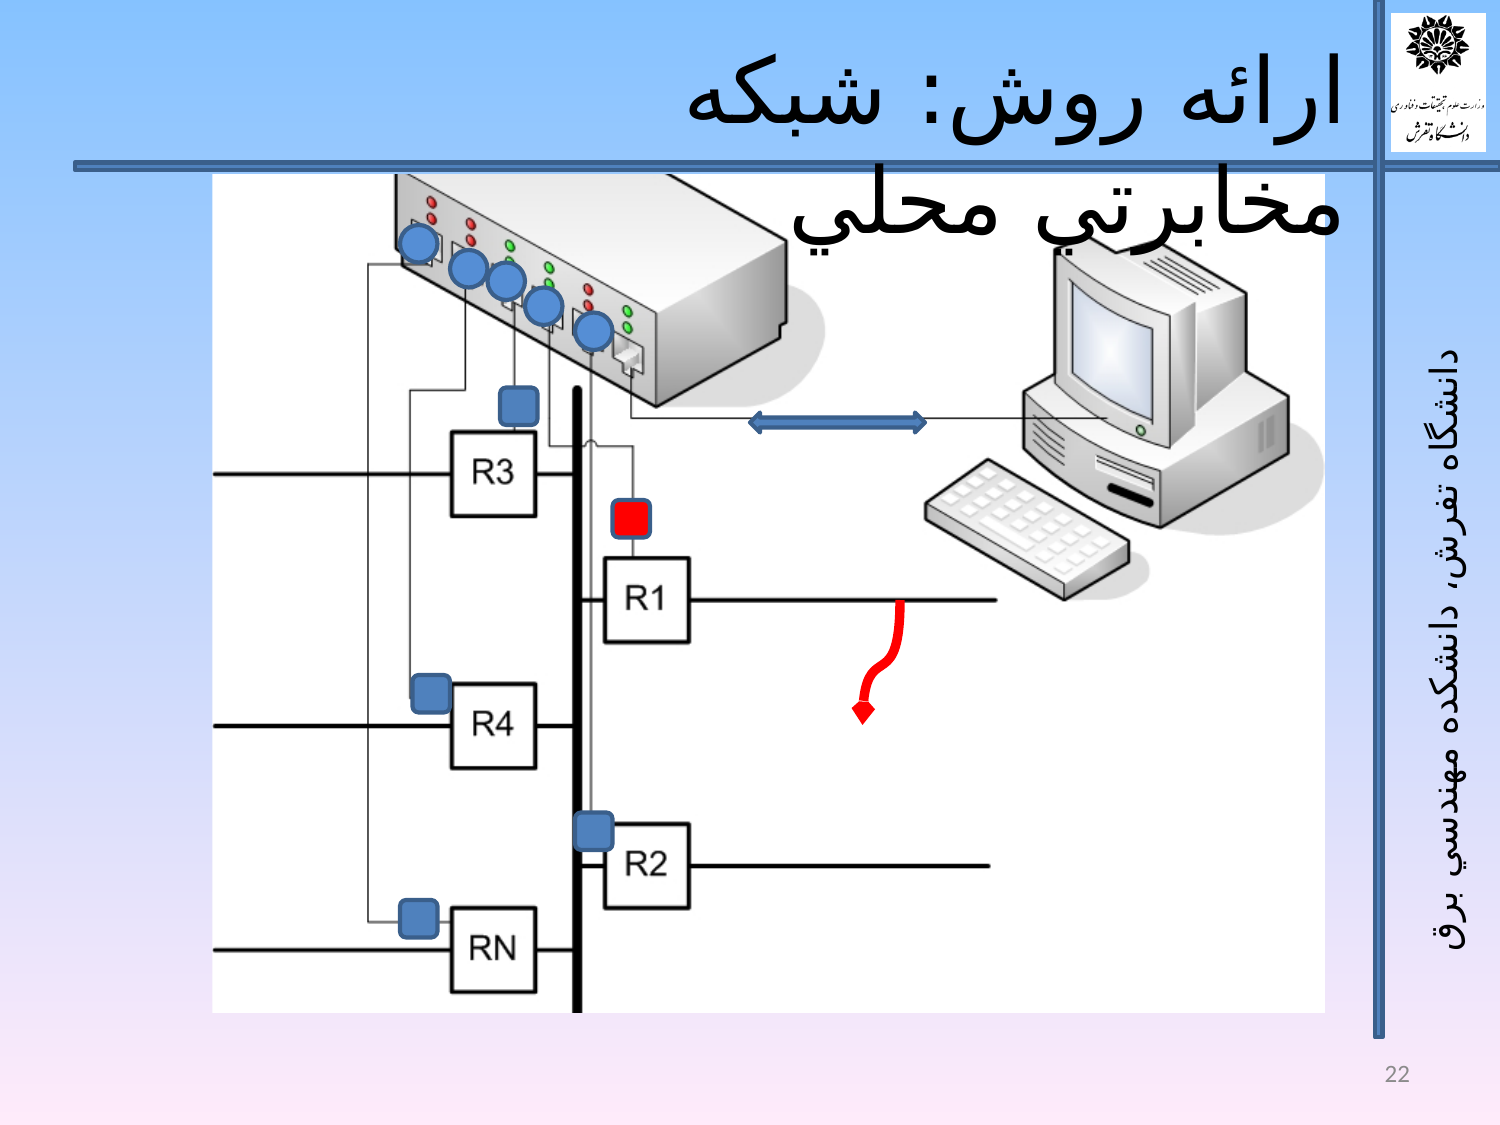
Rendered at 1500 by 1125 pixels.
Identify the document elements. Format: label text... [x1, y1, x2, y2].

text_box [1373, 0, 1385, 1039]
text_box [73, 160, 462, 172]
picture [1390, 13, 1486, 152]
text_box دانشگاه تفرش، دانشكده مهندسي برق [1412, 175, 1473, 1125]
slide_number 22 [1074, 1042, 1425, 1103]
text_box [818, 643, 944, 682]
text_box ارائه روش: شبكه مخابرتي محلي [462, 24, 1363, 260]
text_box [1363, 160, 1373, 172]
picture [212, 174, 1326, 1013]
text_box [1385, 160, 1500, 172]
